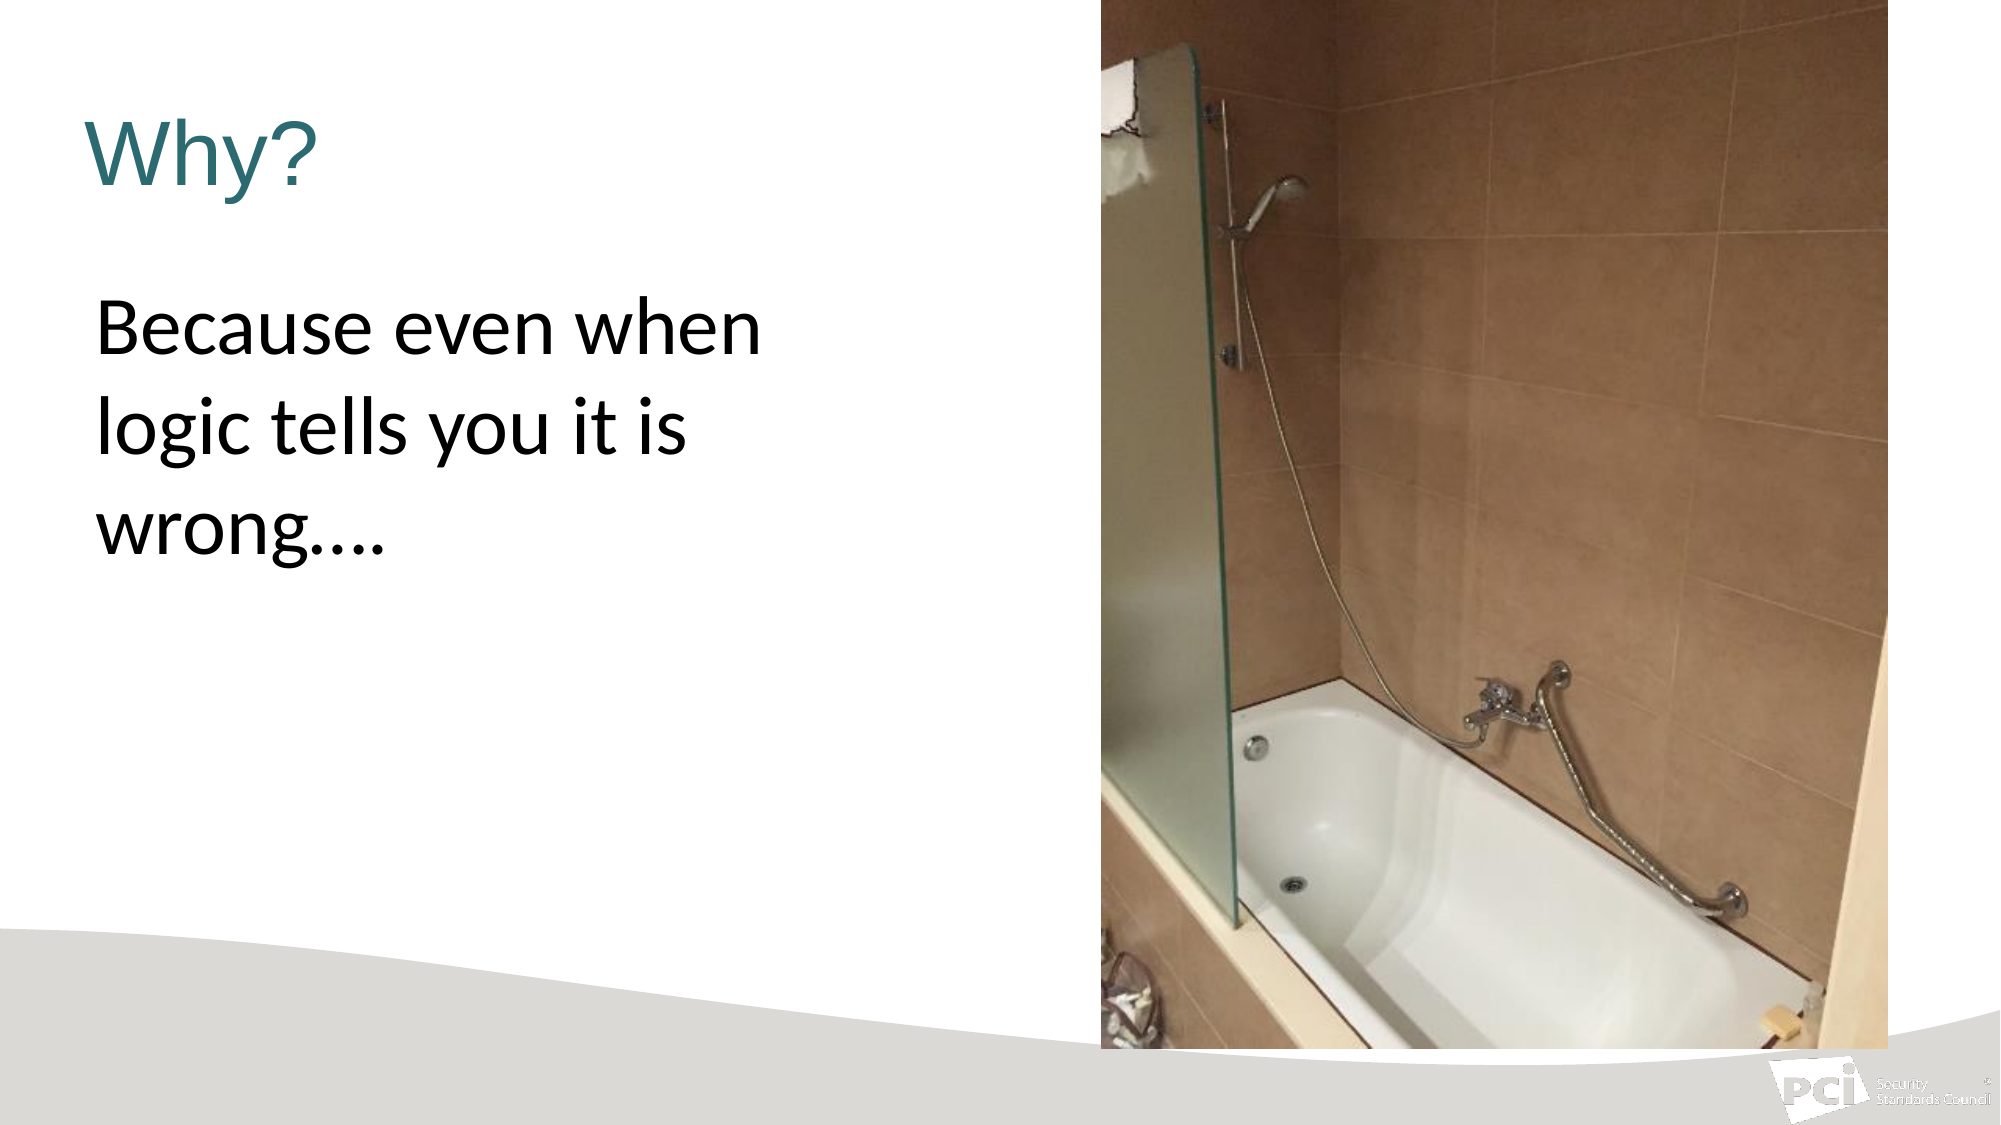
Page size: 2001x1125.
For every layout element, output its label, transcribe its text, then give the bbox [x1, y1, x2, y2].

picture [1768, 1056, 1991, 1125]
title Why? [69, 46, 1100, 265]
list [1100, 0, 1888, 1049]
text_box Because even when logic tells you it is wrong…. [80, 264, 933, 579]
slide_number 10 [1412, 1049, 1863, 1103]
